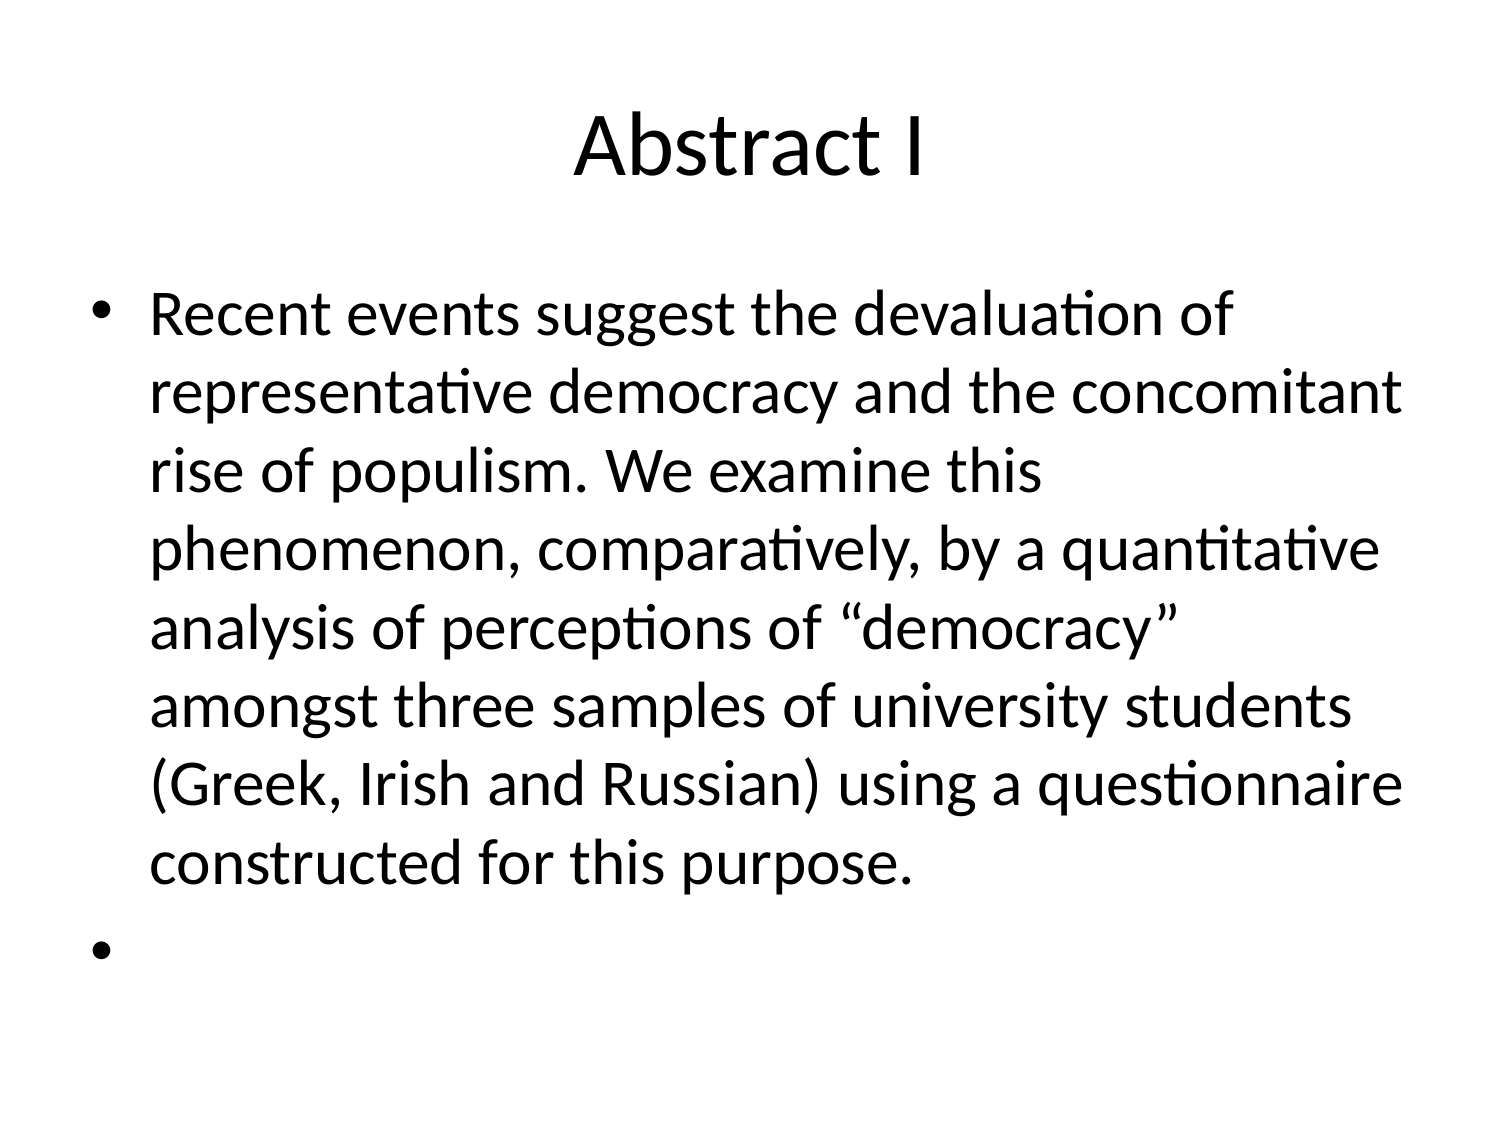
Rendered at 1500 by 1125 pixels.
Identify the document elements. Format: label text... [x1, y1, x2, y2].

title Abstract I [75, 45, 1425, 233]
list Recent events suggest the devaluation of representative democracy and the concomitant rise of populism. We examine this phenomenon, comparatively, by a quantitative analysis of perceptions of “democracy” amongst three samples of university students (Greek, Irish and Russian) using a questionnaire constructed for this purpose. [75, 262, 1425, 1005]
